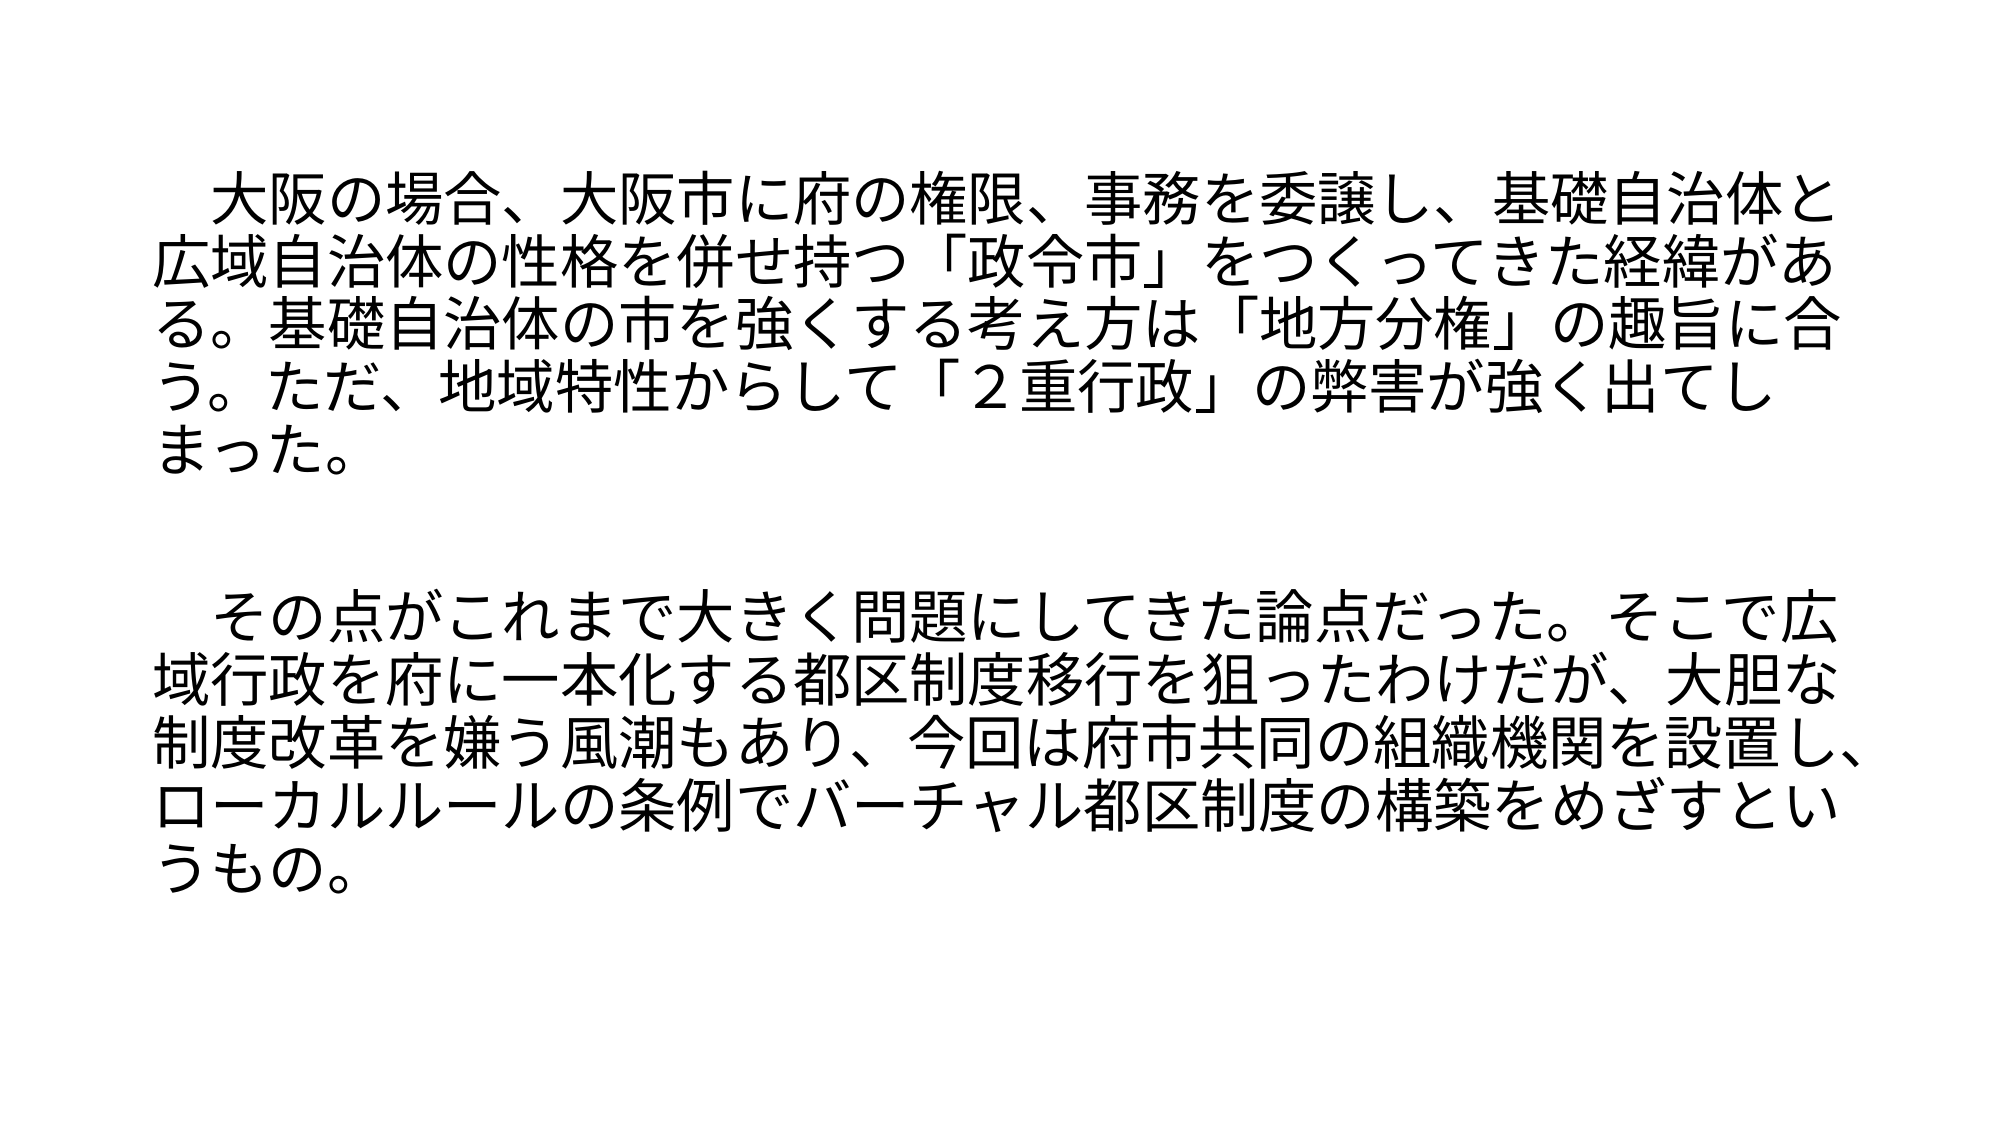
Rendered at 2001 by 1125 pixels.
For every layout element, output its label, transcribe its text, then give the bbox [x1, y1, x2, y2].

list 大阪の場合、大阪市に府の権限、事務を委譲し、基礎自治体と広域自治体の性格を併せ持つ「政令市」をつくってきた経緯がある。基礎自治体の市を強くする考え方は「地方分権」の趣旨に合う。ただ、地域特性からして「２重行政」の弊害が強く出てしまった。 その点がこれまで大きく問題にしてきた論点だった。そこで広域行政を府に一本化する都区制度移行を狙ったわけだが、大胆な制度改革を嫌う風潮もあり、今回は府市共同の組織機関を設置し、ローカルルールの条例でバーチャル都区制度の構築をめざすというもの。 [137, 162, 1863, 1054]
